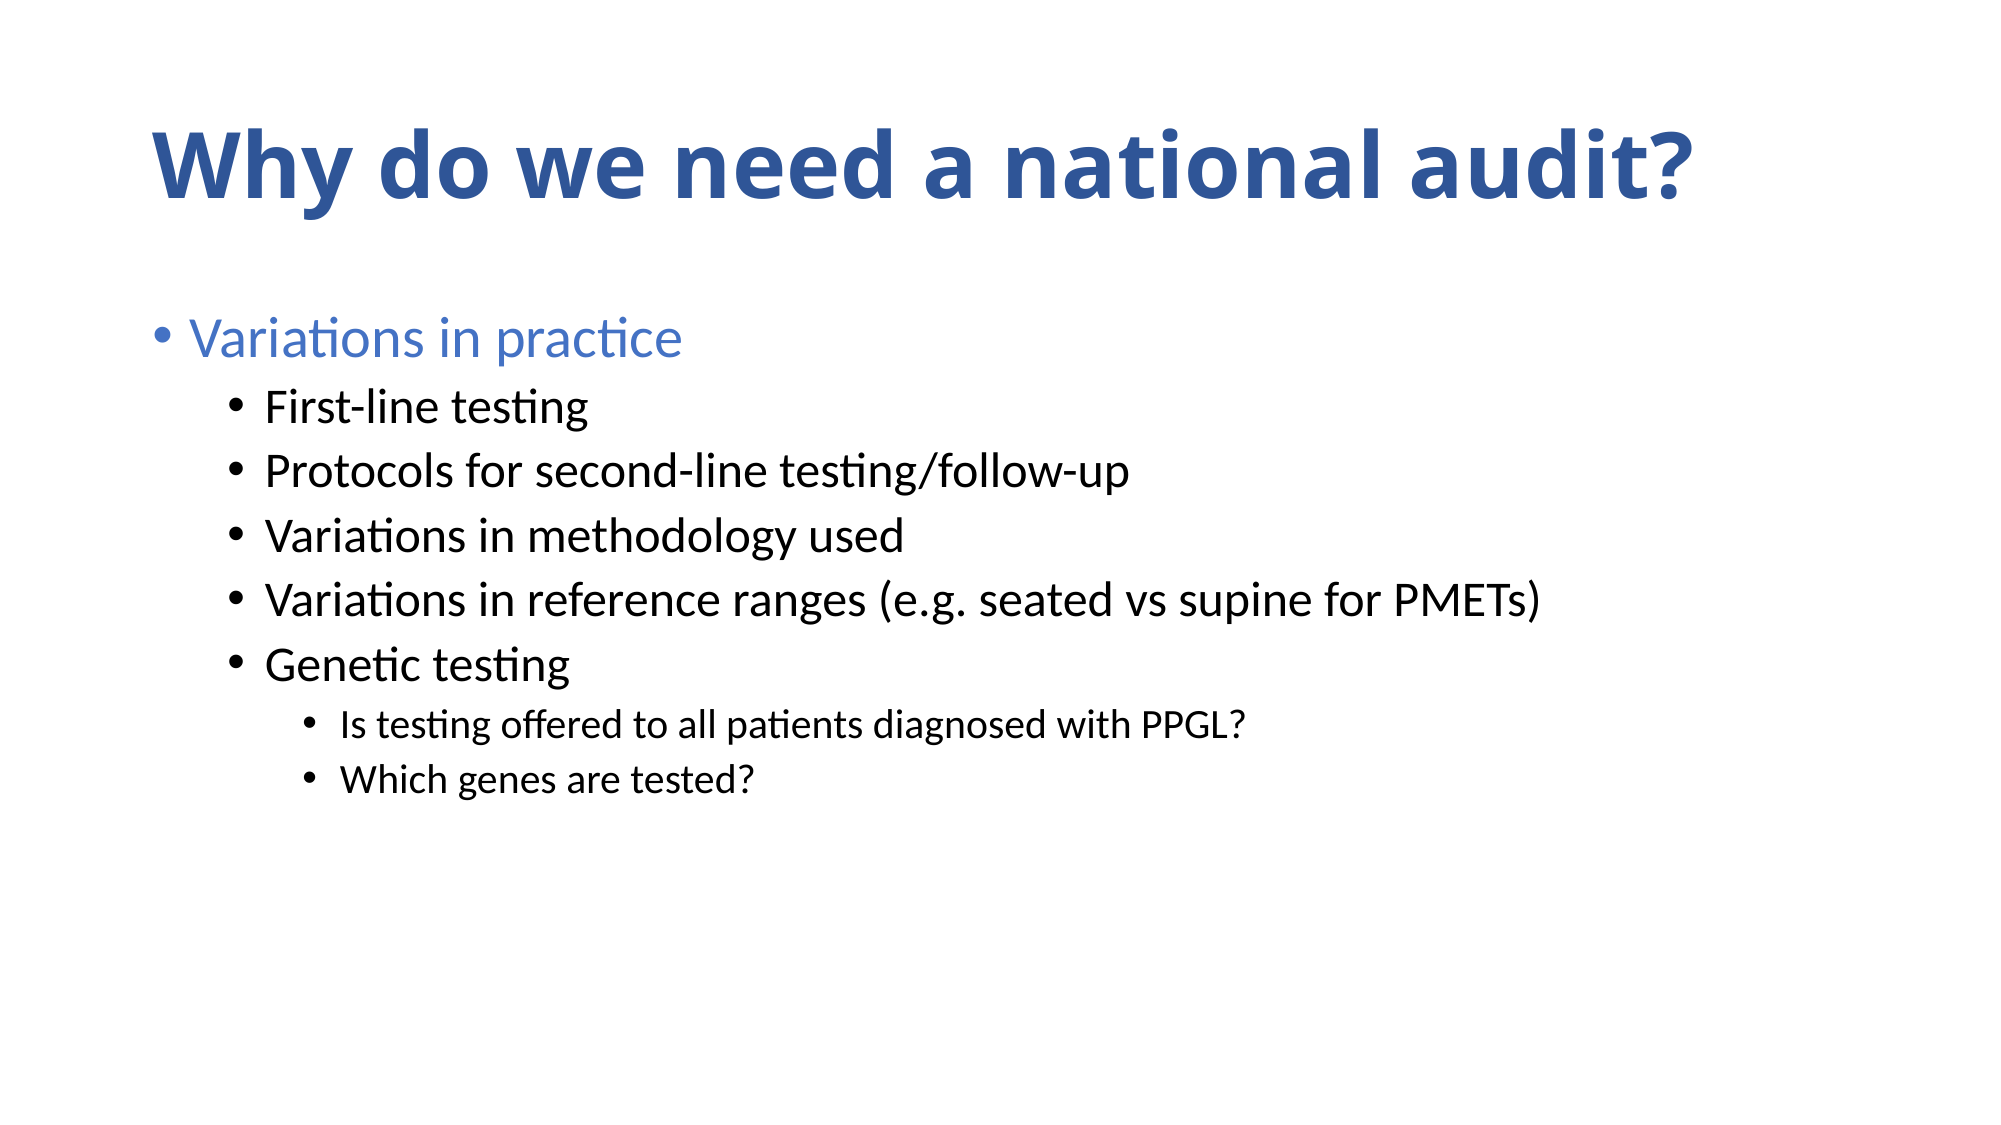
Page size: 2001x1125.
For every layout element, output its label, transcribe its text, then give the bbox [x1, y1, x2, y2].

title Why do we need a national audit? [137, 59, 1863, 278]
list Variations in practice First-line testing Protocols for second-line testing/follow-up Variations in methodology used Variations in reference ranges (e.g. seated vs supine for PMETs) Genetic testing Is testing offered to all patients diagnosed with PPGL? Which genes are tested? [137, 299, 1863, 1014]
